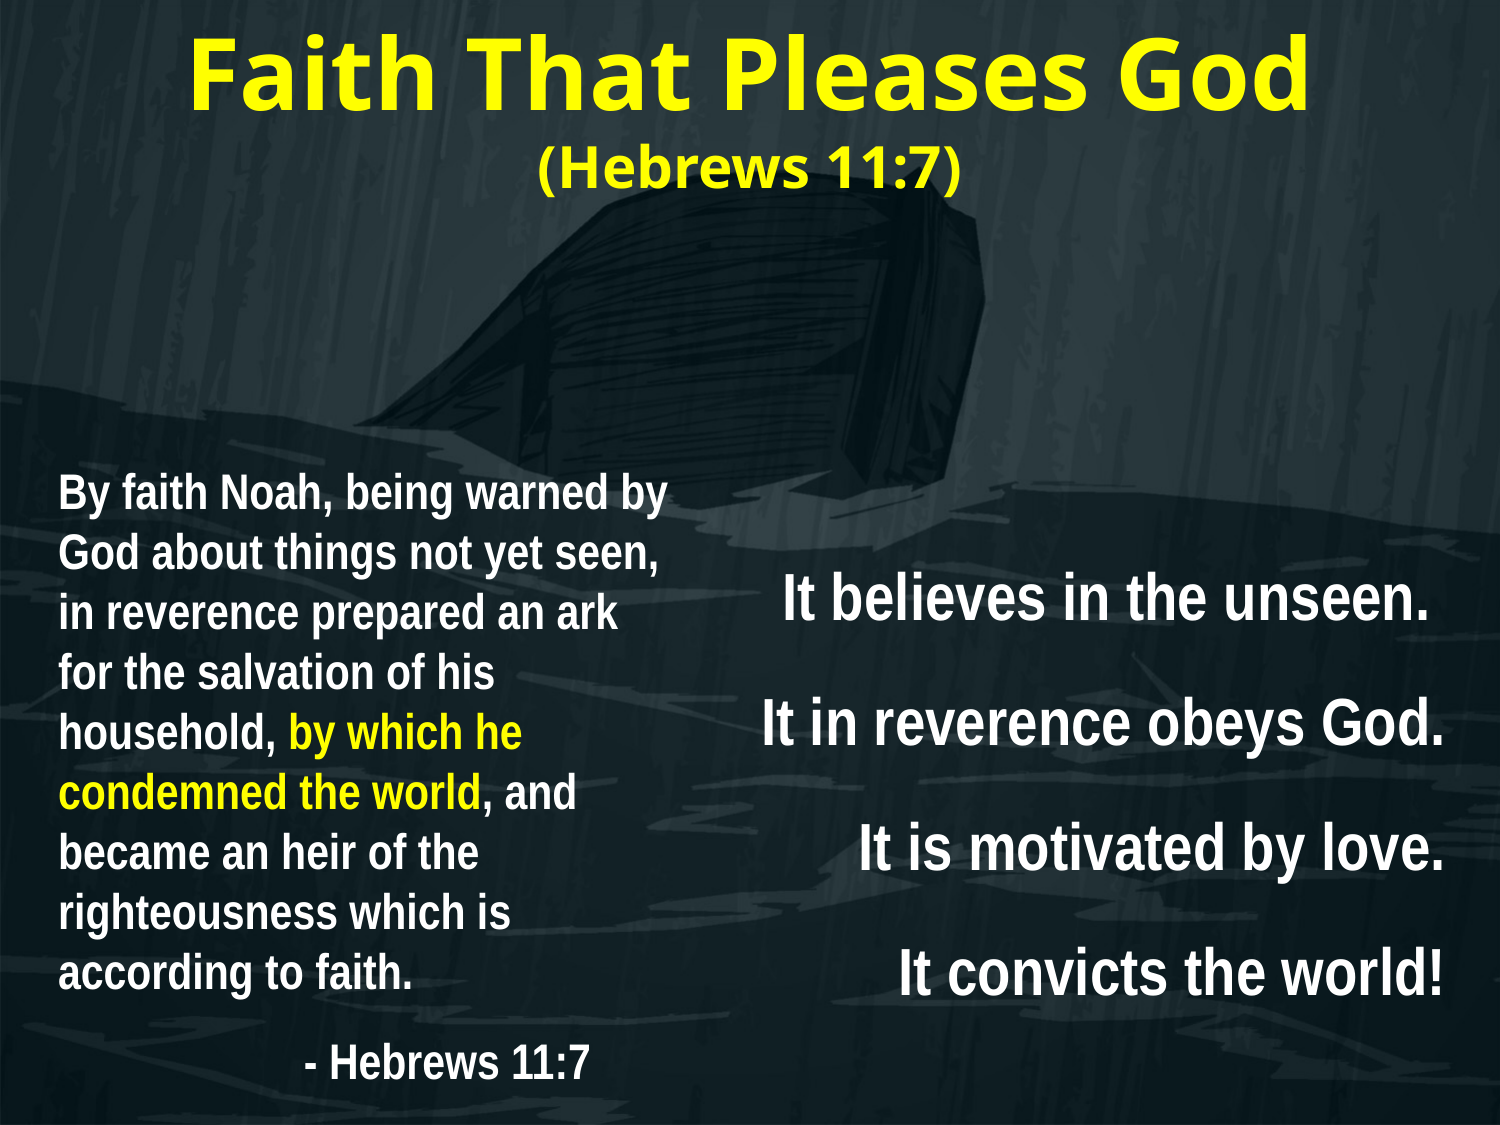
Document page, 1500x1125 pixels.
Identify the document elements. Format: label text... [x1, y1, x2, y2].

picture [0, 208, 1500, 1125]
text_box By faith Noah, being warned by God about things not yet seen, in reverence prepared an ark for the salvation of his household, by which he condemned the world, and became an heir of the righteousness which is according to faith. - Hebrews 11:7 [43, 452, 691, 1097]
text_box It believes in the unseen. It in reverence obeys God. It is motivated by love. It convicts the world! [148, 546, 1462, 1125]
text_box Faith That Pleases God (Hebrews 11:7) [0, 2, 1500, 208]
